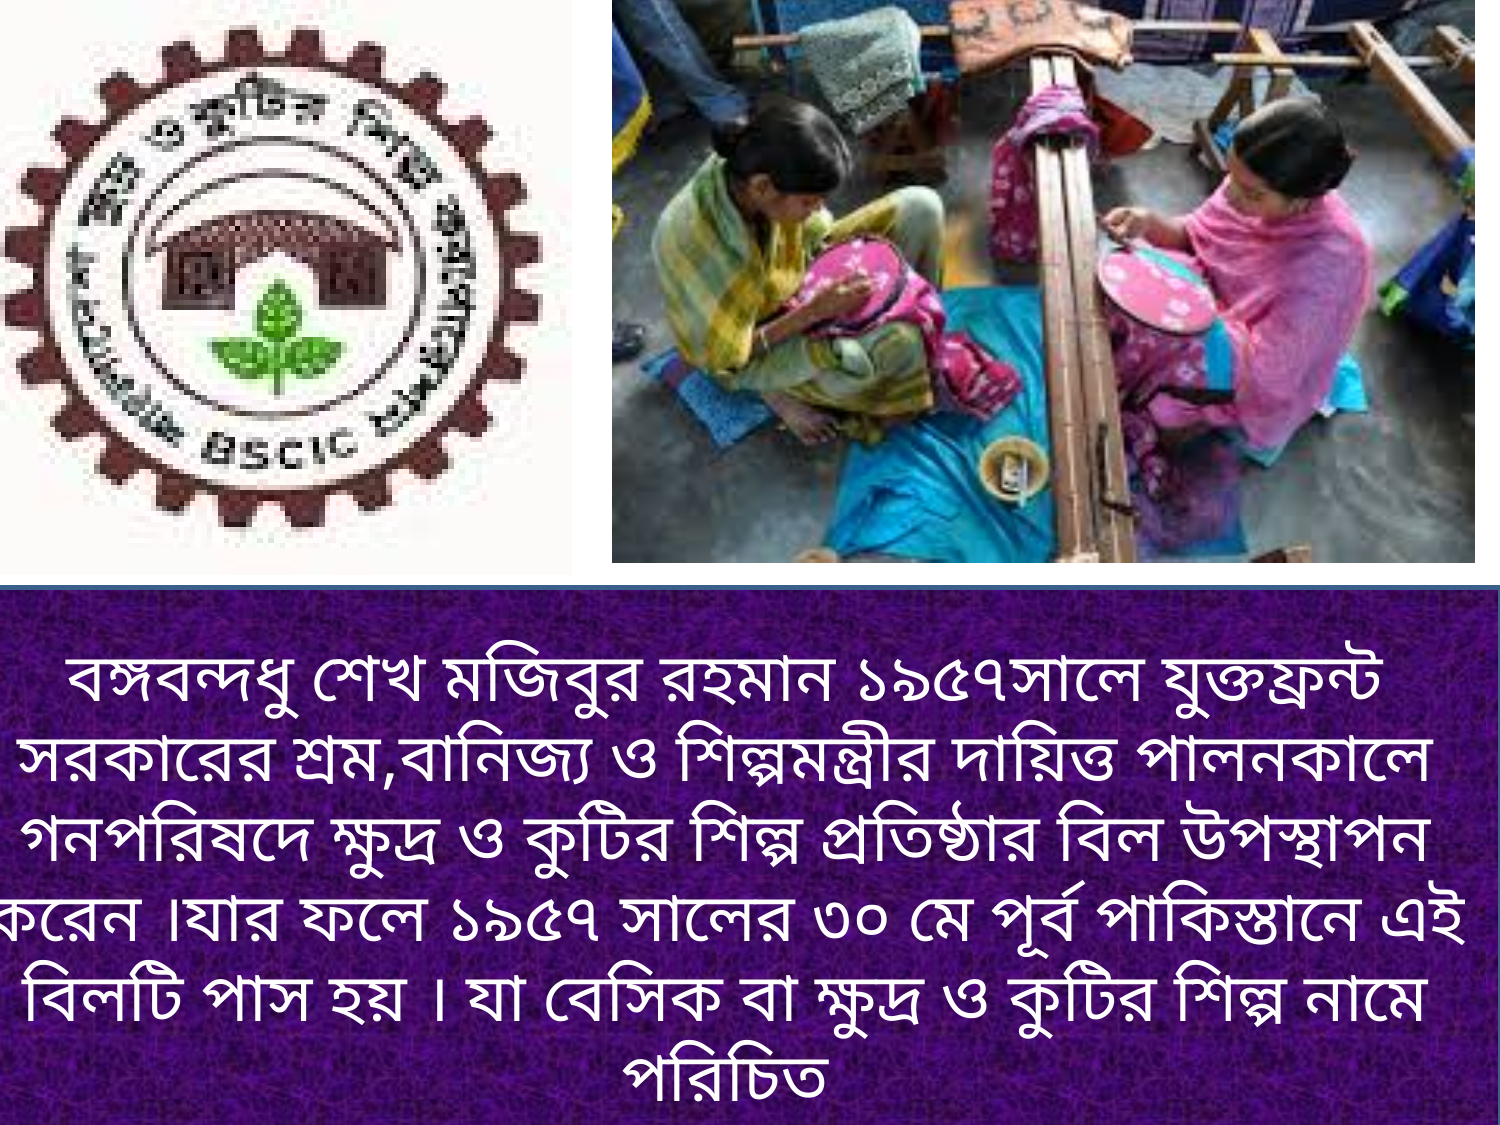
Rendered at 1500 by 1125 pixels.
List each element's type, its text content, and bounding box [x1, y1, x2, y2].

picture [0, 0, 572, 576]
text_box বঙ্গবন্দধু শেখ মজিবুর রহমান ১৯৫৭সালে যুক্তফ্রন্ট সরকারের শ্রম,বানিজ্য ও শিল্পমন্ত্রীর দায়িত্ত পালনকালে গনপরিষদে ক্ষুদ্র ও কুটির শিল্প প্রতিষ্ঠার বিল উপস্থাপন করেন ।যার ফলে ১৯৫৭ সালের ৩০ মে পূর্ব পাকিস্তানে এই বিলটি পাস হয় । যা বেসিক বা ক্ষুদ্র ও কুটির শিল্প নামে পরিচিত [0, 585, 1500, 1125]
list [612, 0, 1476, 563]
